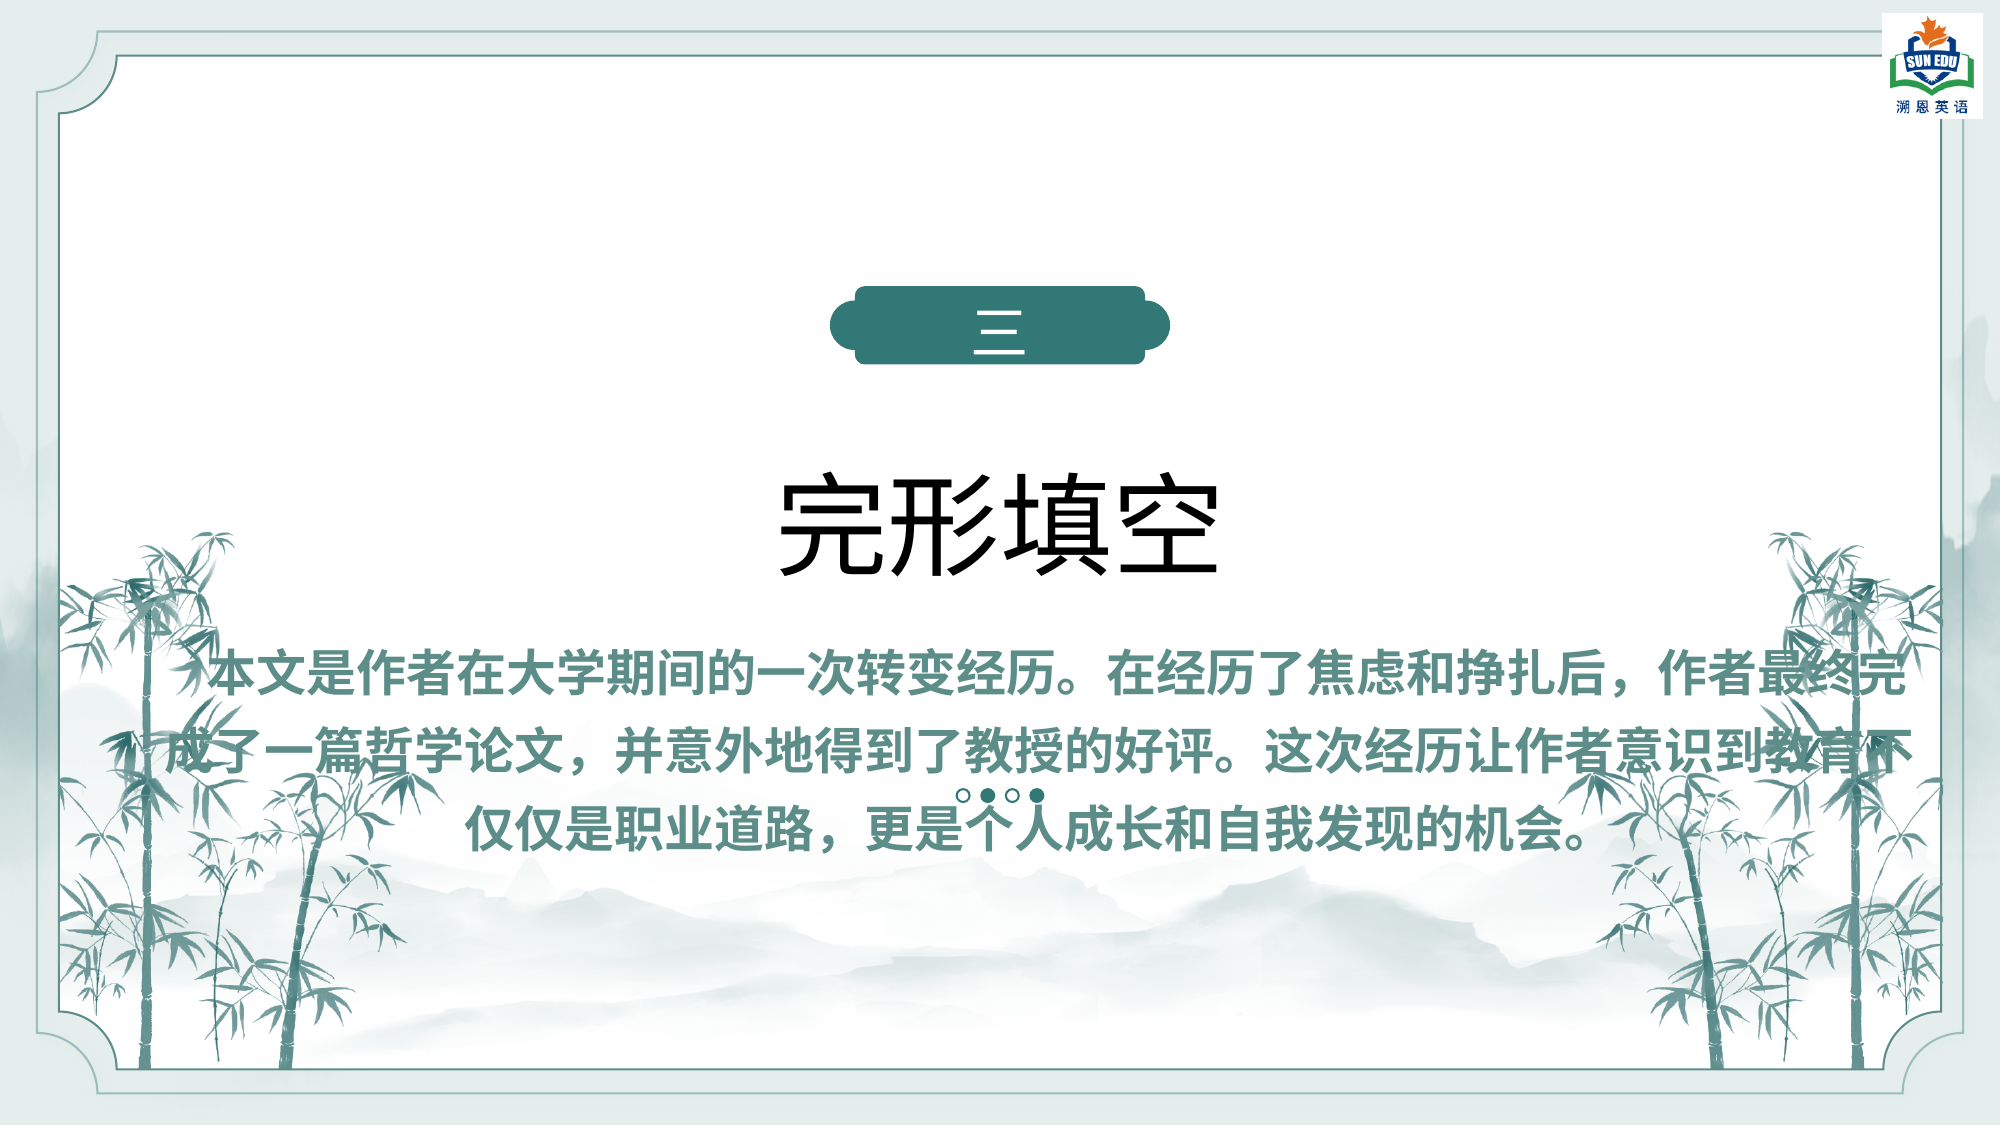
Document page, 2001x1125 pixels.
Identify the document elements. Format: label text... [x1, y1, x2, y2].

text_box 三 [829, 272, 1171, 369]
picture [1882, 13, 1983, 119]
title 完形填空 [250, 401, 1751, 591]
list 本文是作者在大学期间的一次转变经历。在经历了焦虑和挣扎后，作者最终完成了一篇哲学论文，并意外地得到了教授的好评。这次经历让作者意识到教育不仅仅是职业道路，更是个人成长和自我发现的机会。 [153, 623, 1926, 900]
